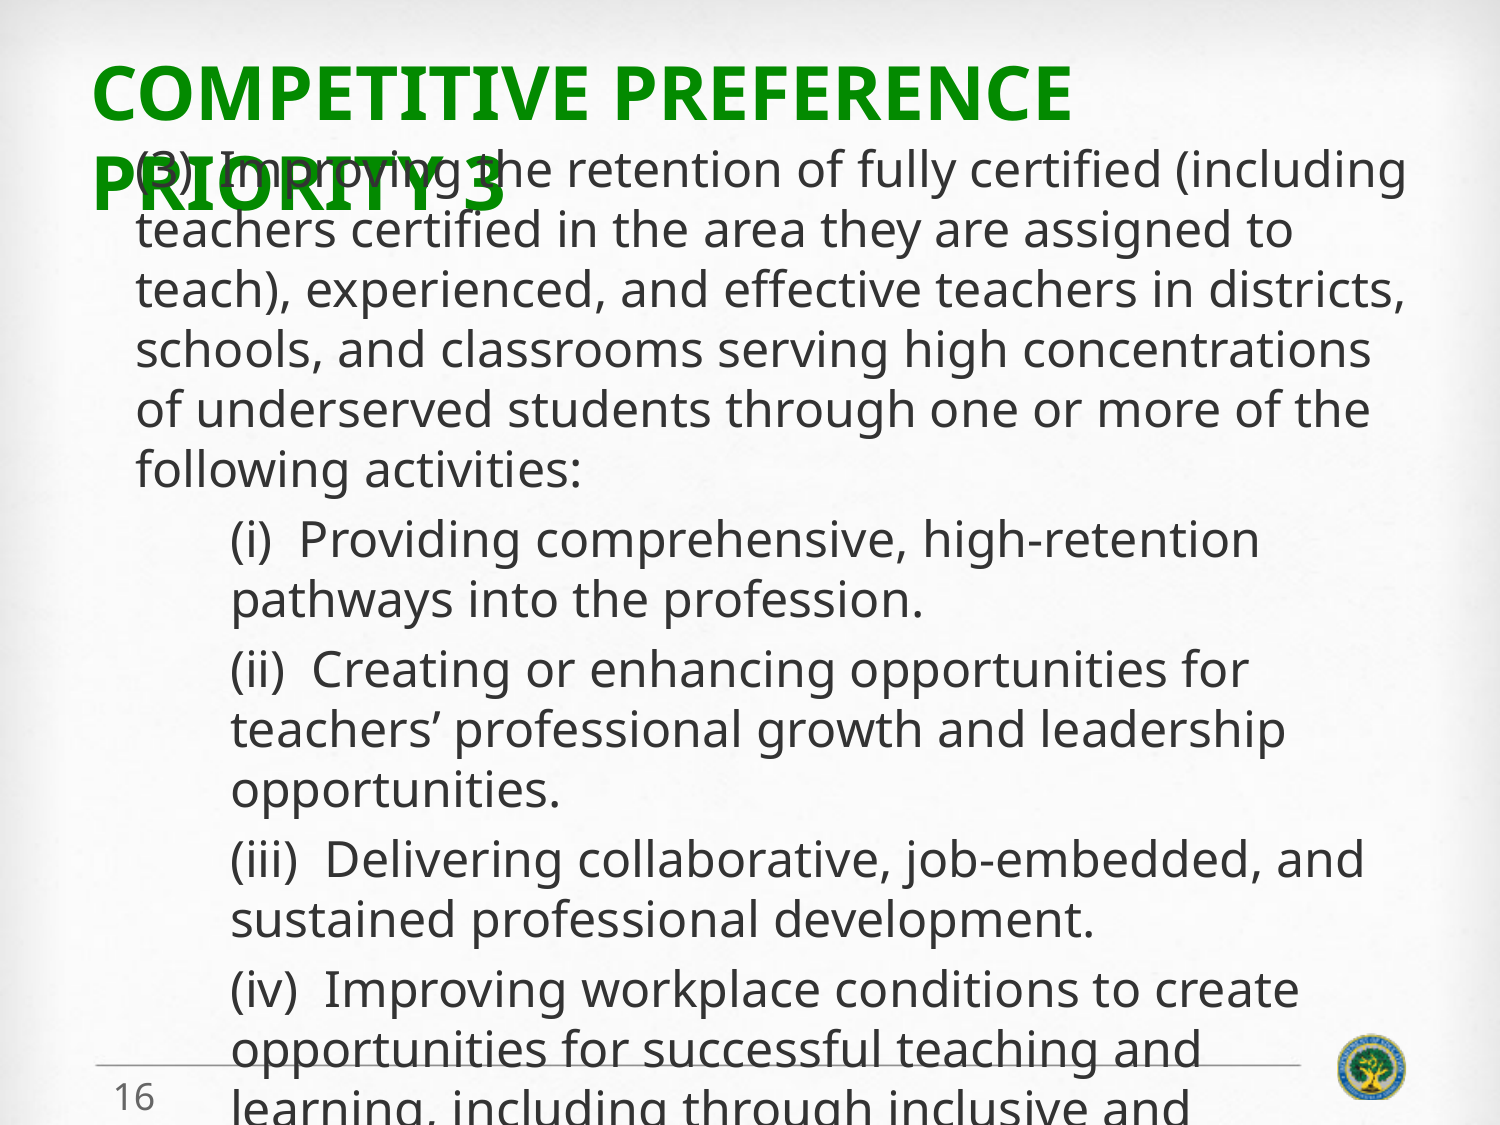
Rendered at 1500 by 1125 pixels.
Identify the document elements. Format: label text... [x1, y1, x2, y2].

slide_number 16 [112, 1065, 200, 1125]
list (3) Improving the retention of fully certified (including teachers certified in the area they are assigned to teach), experienced, and effective teachers in districts, schools, and classrooms serving high concentrations of underserved students through one or more of the following activities: (i) Providing comprehensive, high-retention pathways into the profession. (ii) Creating or enhancing opportunities for teachers’ professional growth and leadership opportunities. (iii) Delivering collaborative, job-embedded, and sustained professional development. (iv) Improving workplace conditions to create opportunities for successful teaching and learning, including through inclusive and culturally affirming working environments. [75, 129, 1425, 980]
picture [0, 0, 1500, 1125]
title Competitive Preference Priority 3 [75, 37, 1425, 129]
